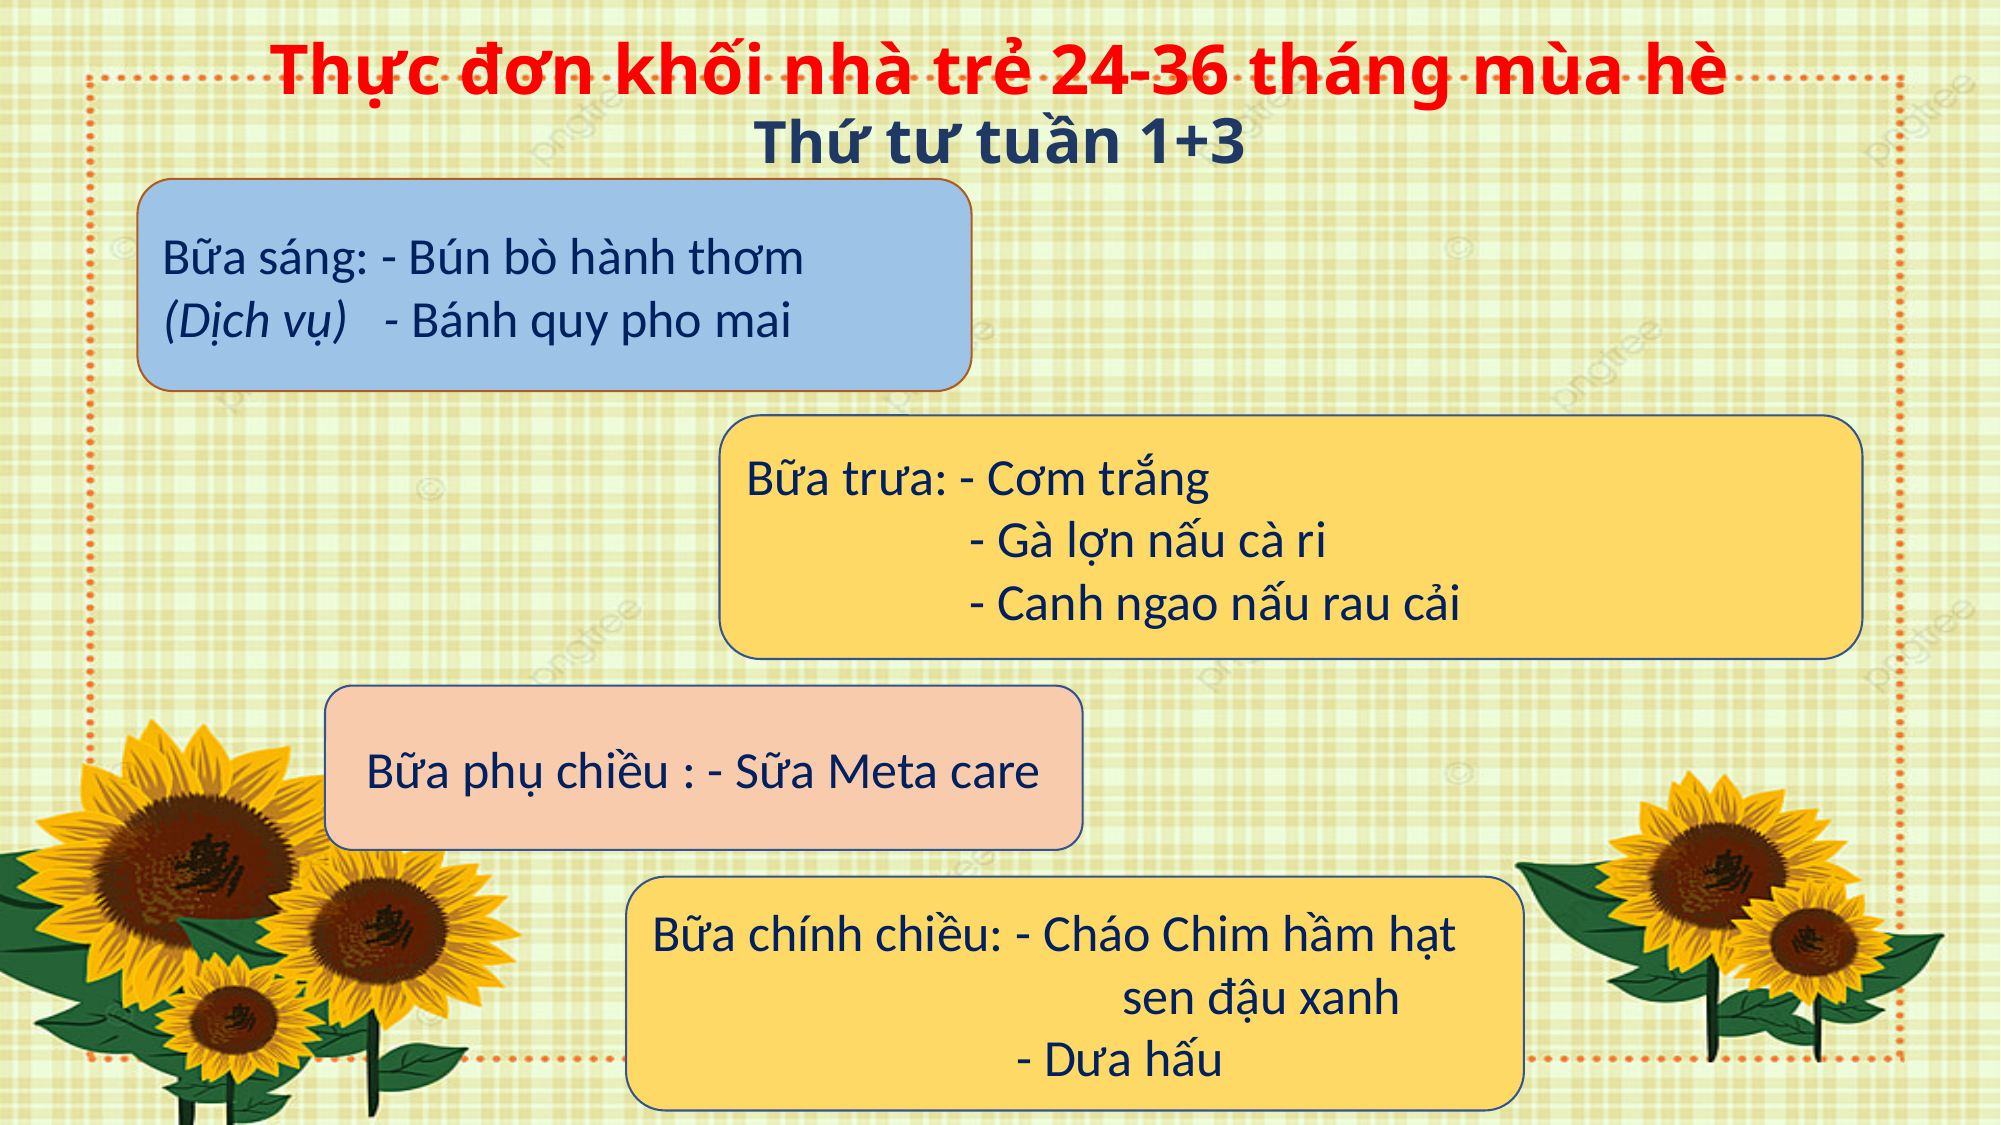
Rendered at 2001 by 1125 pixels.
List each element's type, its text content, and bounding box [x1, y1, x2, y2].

picture [0, 0, 2001, 1125]
title Thực đơn khối nhà trẻ 24-36 tháng mùa hè Thứ tư tuần 1+3 [137, 0, 1863, 213]
text_box Bữa chính chiều: - Cháo Chim hầm hạt sen đậu xanh - Dưa hấu [625, 875, 1525, 1112]
list [137, 230, 1863, 416]
text_box Bữa phụ chiều : - Sữa Meta care [323, 684, 1084, 851]
text_box Bữa trưa: - Cơm trắng - Gà lợn nấu cà ri - Canh ngao nấu rau cải [718, 414, 1864, 661]
text_box Bữa sáng: - Bún bò hành thơm (Dịch vụ) - Bánh quy pho mai [136, 177, 973, 393]
